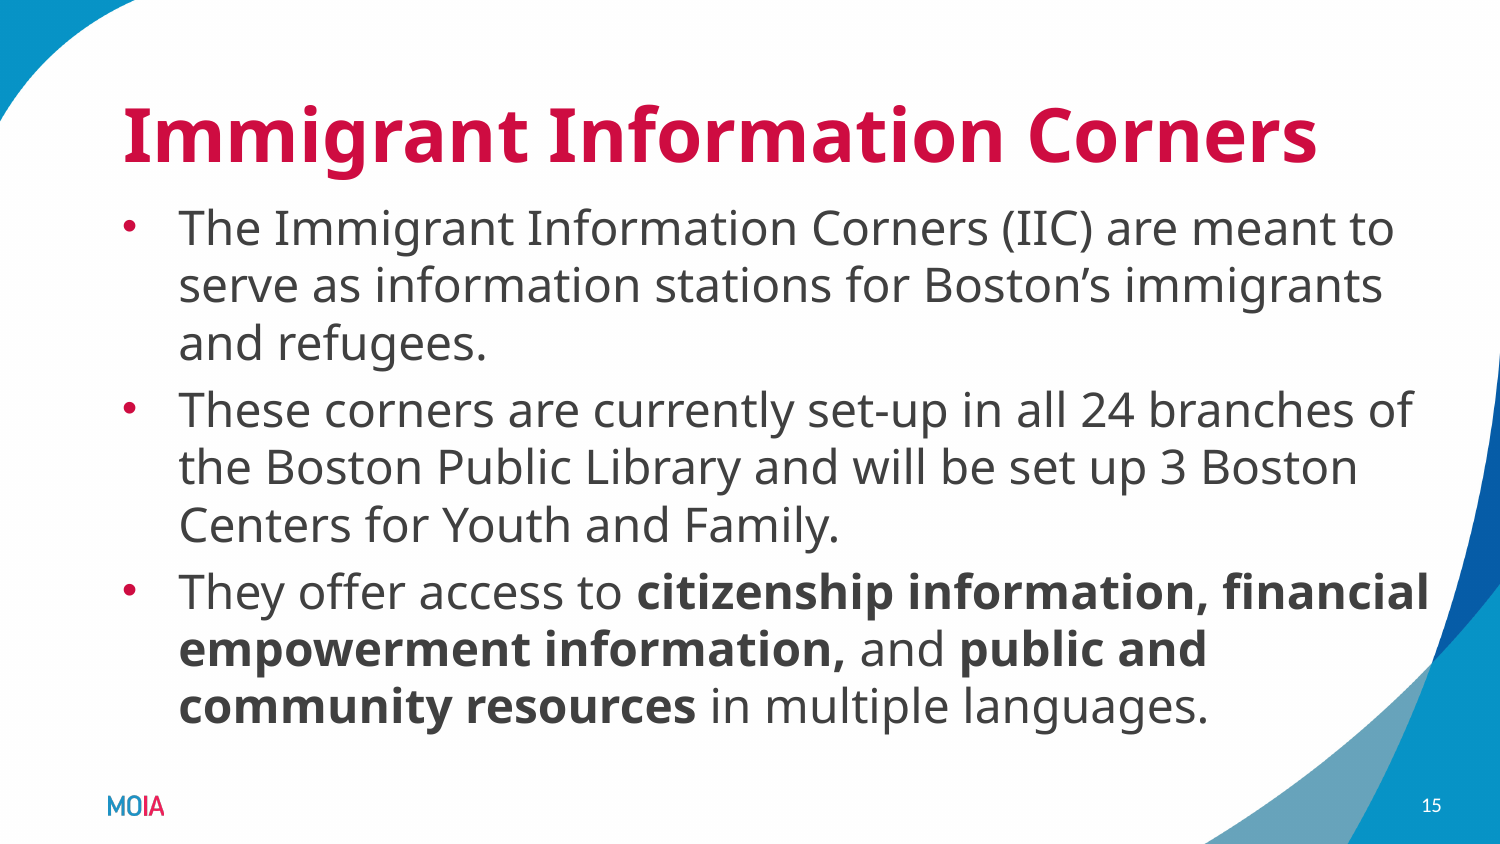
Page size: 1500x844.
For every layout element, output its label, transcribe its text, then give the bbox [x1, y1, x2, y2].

title Immigrant Information Corners [108, 44, 1459, 186]
picture [0, 0, 1500, 844]
list The Immigrant Information Corners (IIC) are meant to serve as information stations for Boston’s immigrants and refugees. These corners are currently set-up in all 24 branches of the Boston Public Library and will be set up 3 Boston Centers for Youth and Family. They offer access to citizenship information, financial empowerment information, and public and community resources in multiple languages. [107, 189, 1457, 747]
slide_number 15 [1107, 782, 1458, 828]
